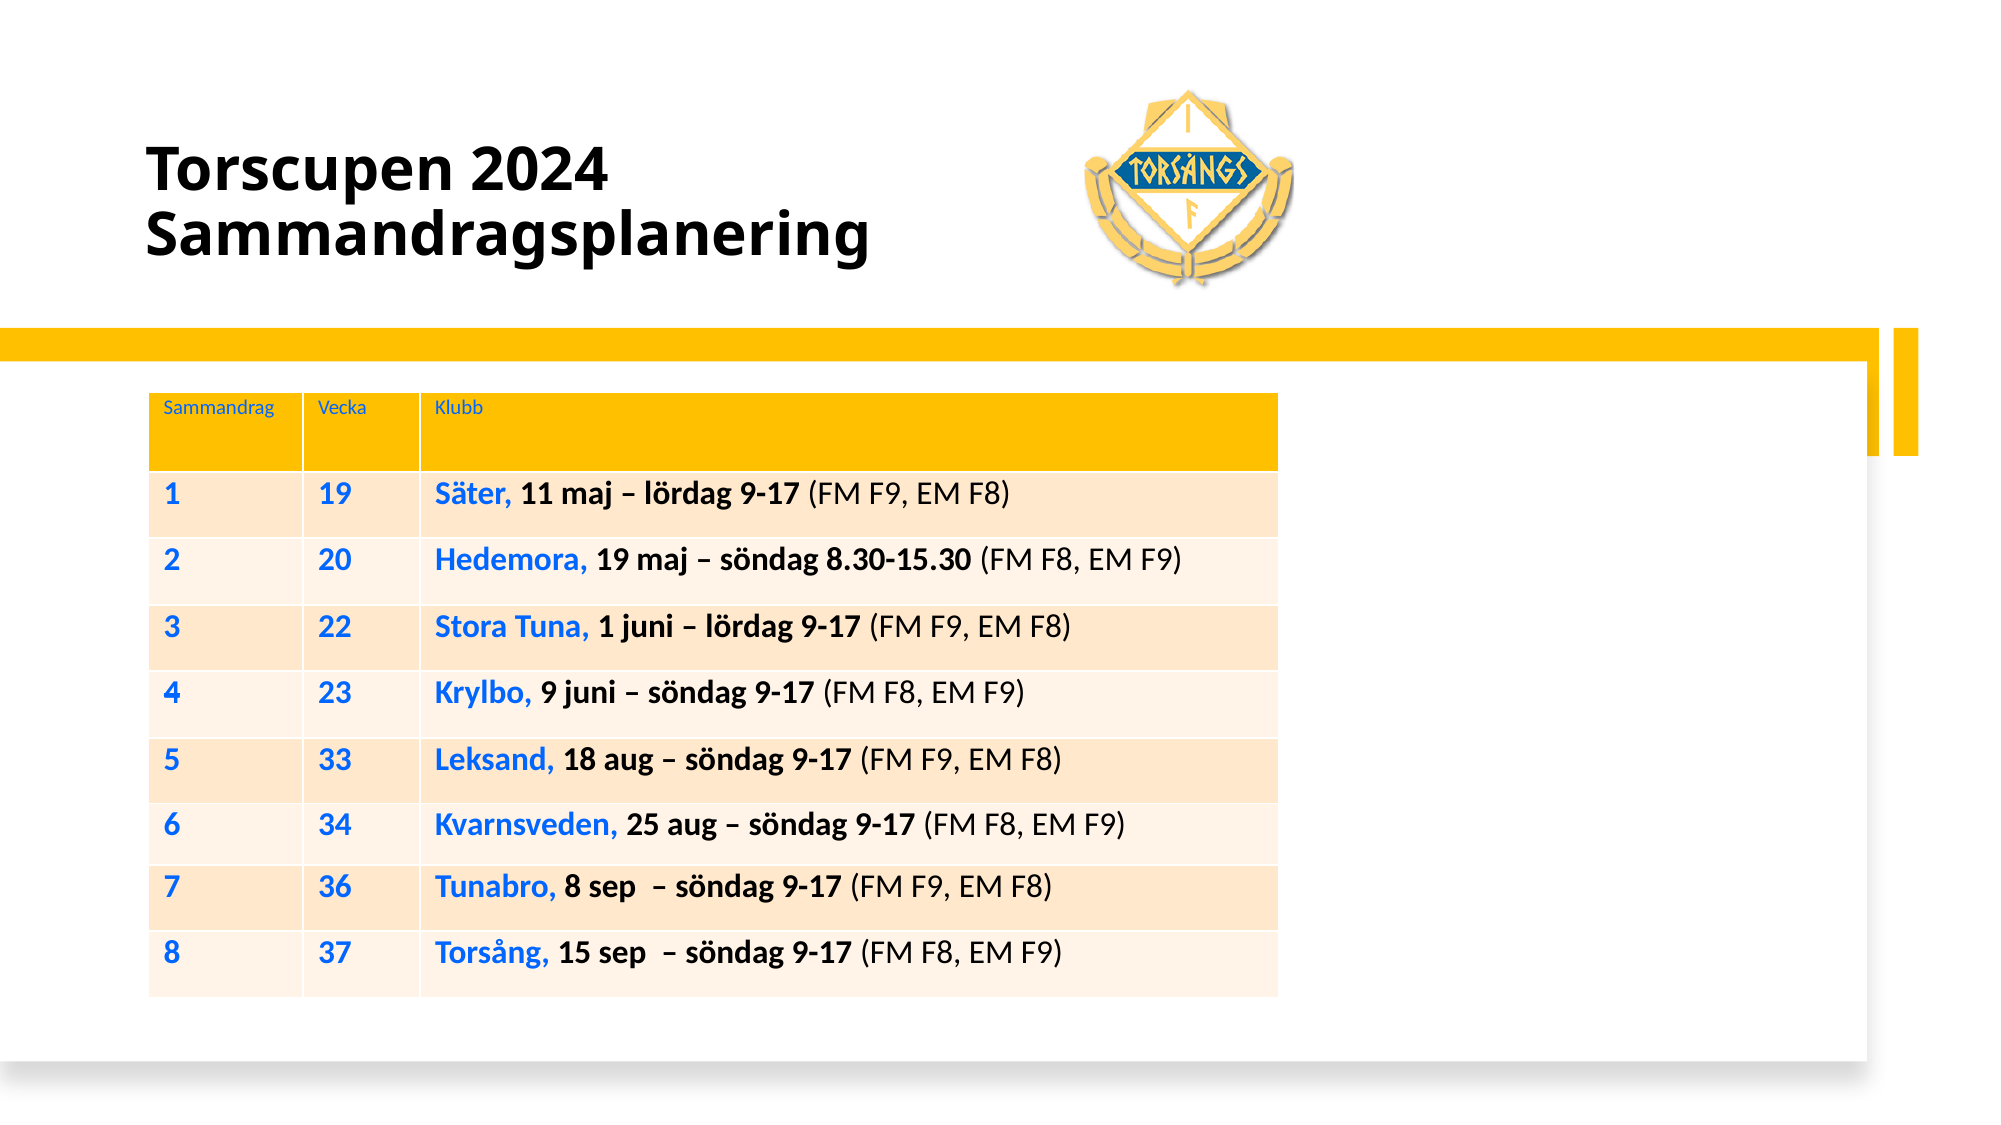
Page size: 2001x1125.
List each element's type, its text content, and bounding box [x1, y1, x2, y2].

table_cell Hedemora, 19 maj – söndag 8.30-15.30 (FM F8, EM F9) [421, 539, 1278, 604]
picture [1084, 89, 1295, 293]
table_cell 6 [149, 804, 302, 864]
table_cell 2 [149, 539, 302, 604]
table_cell 20 [304, 539, 419, 604]
table_cell 7 [149, 866, 302, 930]
table_cell 22 [304, 606, 419, 670]
table_cell 8 [149, 932, 302, 997]
table_cell 33 [304, 739, 419, 803]
table_cell 5 [149, 739, 302, 803]
text_box [1893, 327, 1919, 457]
table_cell 4 [149, 672, 302, 737]
table_cell 36 [304, 866, 419, 930]
table_cell Leksand, 18 aug – söndag 9-17 (FM F9, EM F8) [421, 739, 1278, 803]
text_box [0, 360, 1868, 1062]
table_cell Stora Tuna, 1 juni – lördag 9-17 (FM F9, EM F8) [421, 606, 1278, 670]
table_cell 23 [304, 672, 419, 737]
text_box [0, 327, 1880, 404]
table_cell Torsång, 15 sep – söndag 9-17 (FM F8, EM F9) [421, 932, 1278, 997]
title Torscupen 2024 Sammandragsplanering [130, 63, 1782, 277]
table_cell Krylbo, 9 juni – söndag 9-17 (FM F8, EM F9) [421, 672, 1278, 737]
table_cell Säter, 11 maj – lördag 9-17 (FM F9, EM F8) [421, 473, 1278, 537]
table_cell 37 [304, 932, 419, 997]
table_cell 19 [304, 473, 419, 537]
table_cell 34 [304, 804, 419, 864]
table_cell Kvarnsveden, 25 aug – söndag 9-17 (FM F8, EM F9) [421, 804, 1278, 864]
table_cell 1 [149, 473, 302, 537]
table_cell Tunabro, 8 sep – söndag 9-17 (FM F9, EM F8) [421, 866, 1278, 930]
table_cell 3 [149, 606, 302, 670]
table_header Vecka [304, 393, 419, 471]
table_header Klubb [421, 393, 1278, 471]
table_header Sammandrag [149, 393, 302, 471]
text_box [0, 0, 2000, 1125]
